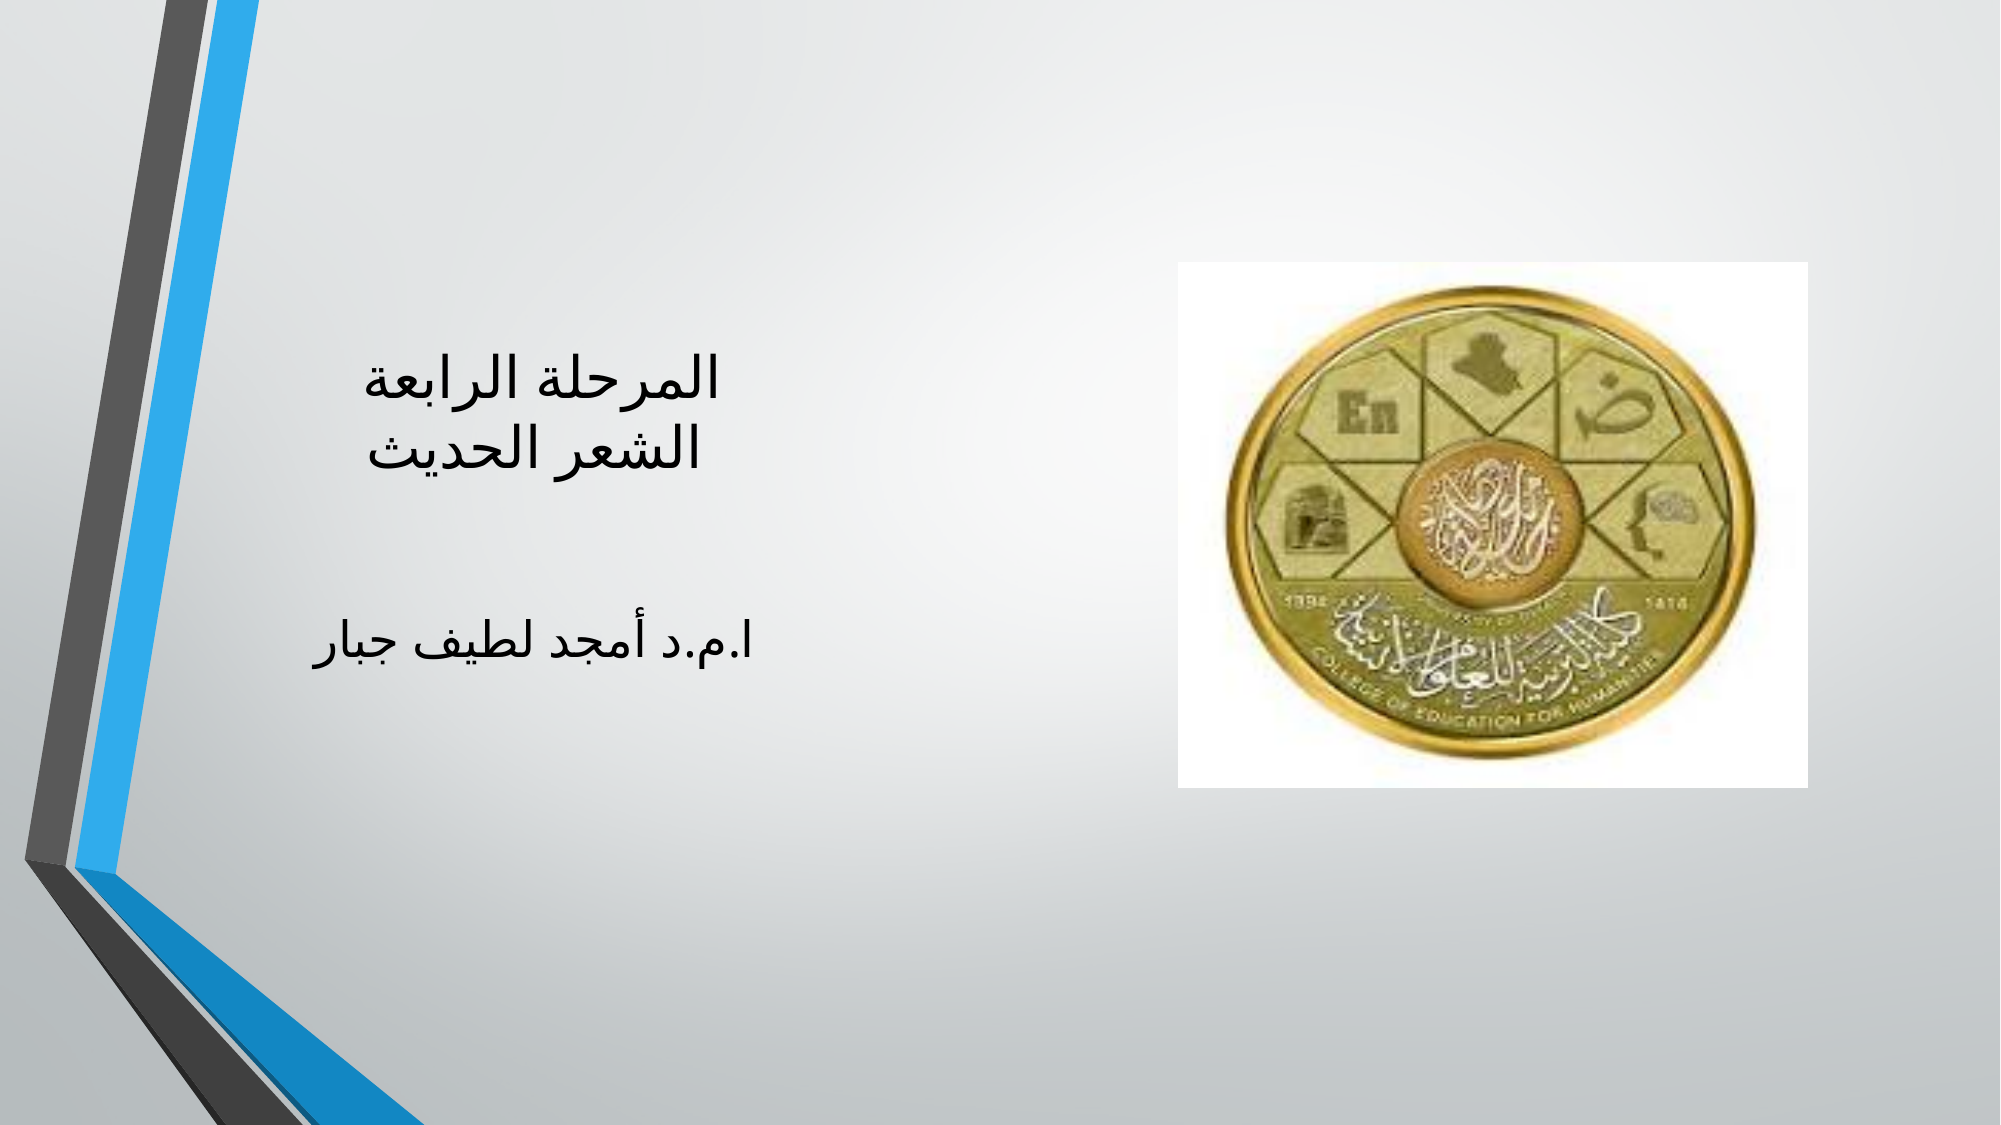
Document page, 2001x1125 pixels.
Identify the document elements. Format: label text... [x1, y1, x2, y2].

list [1178, 262, 1809, 788]
list ا.م.د أمجد لطيف جبار [243, 487, 826, 788]
title المرحلة الرابعة الشعر الحديث [243, 262, 826, 487]
